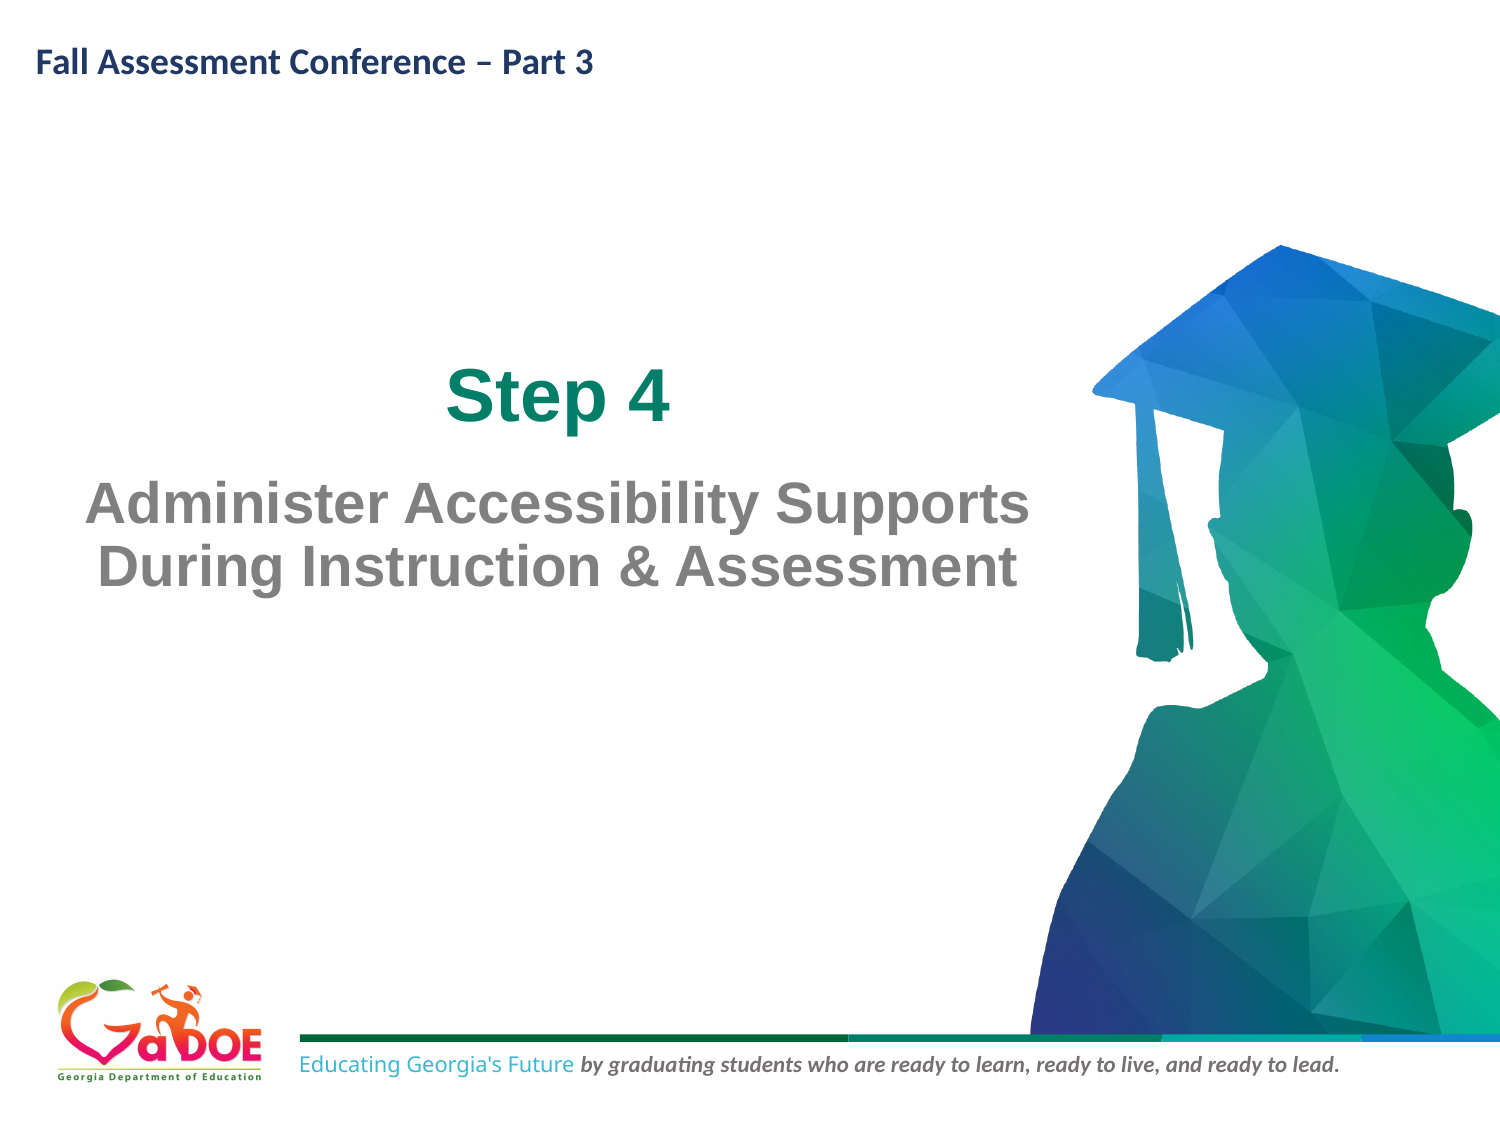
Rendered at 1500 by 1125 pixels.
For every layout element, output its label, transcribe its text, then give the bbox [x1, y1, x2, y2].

title Step 4 [56, 119, 1061, 446]
picture [51, 970, 266, 1089]
picture [977, 202, 1500, 1034]
list Administer Accessibility Supports During Instruction & Assessment [56, 466, 1061, 776]
